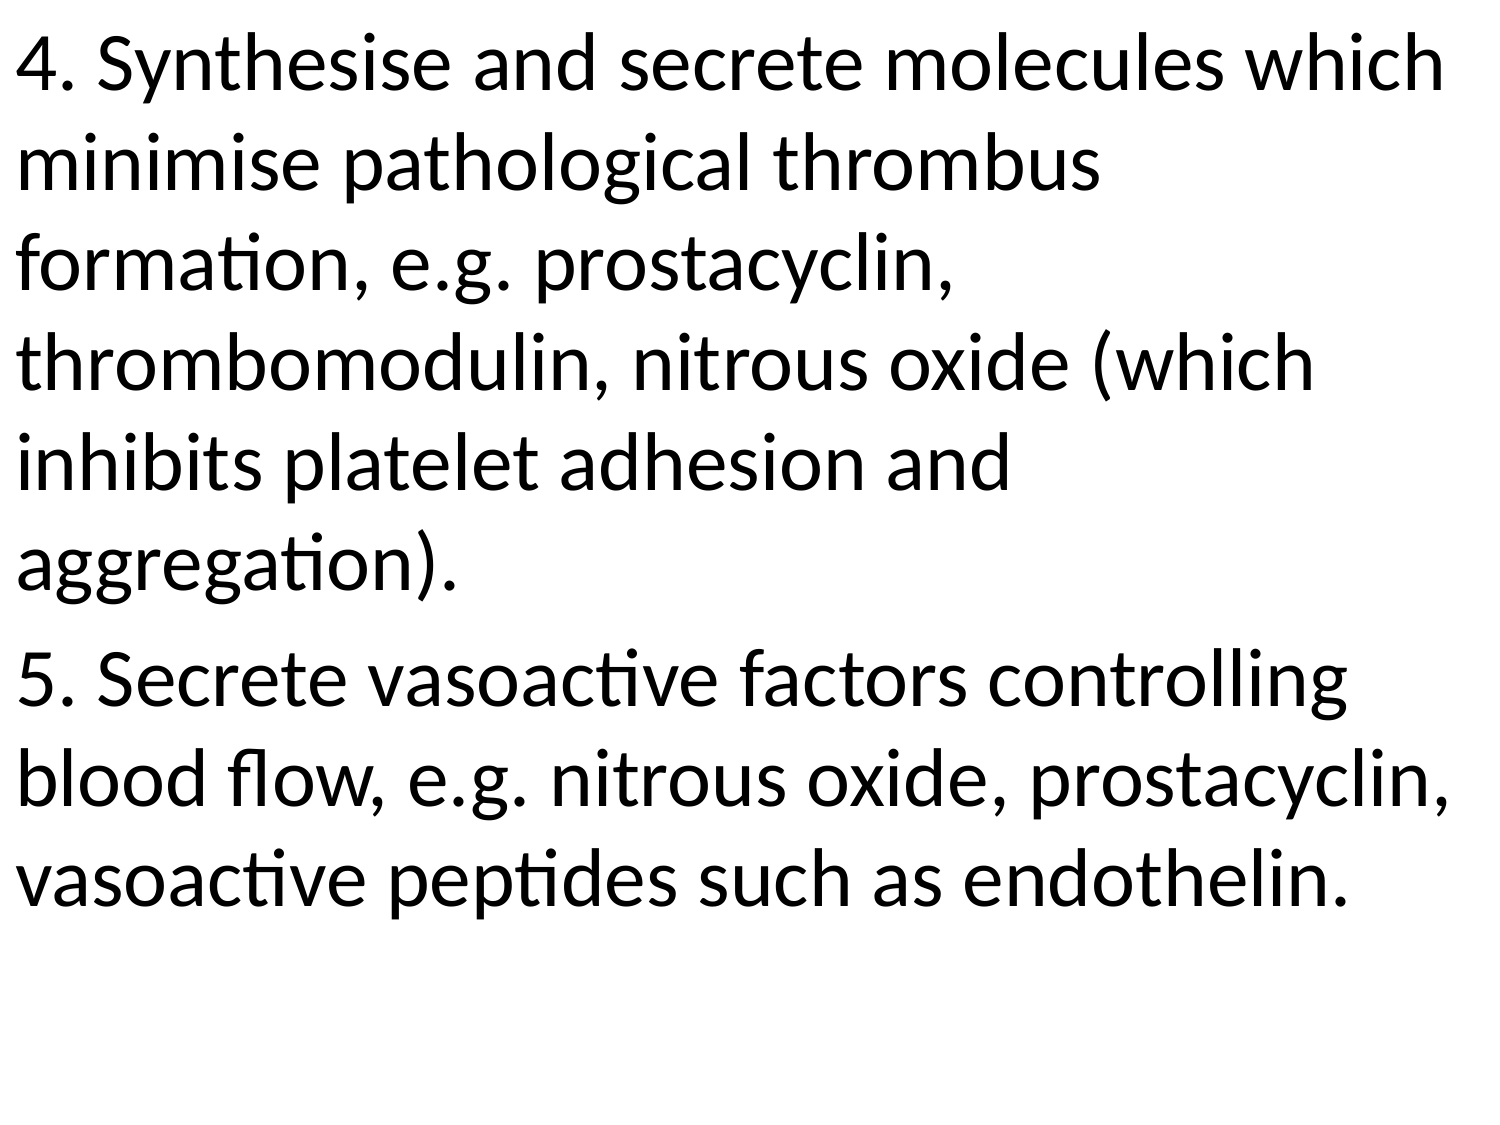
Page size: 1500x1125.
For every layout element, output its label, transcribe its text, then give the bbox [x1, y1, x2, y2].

list 4. Synthesise and secrete molecules which minimise pathological thrombus formation, e.g. prostacyclin, thrombomodulin, nitrous oxide (which inhibits platelet adhesion and aggregation). 5. Secrete vasoactive factors controlling blood flow, e.g. nitrous oxide, prostacyclin, vasoactive peptides such as endothelin. [0, 0, 1488, 1063]
